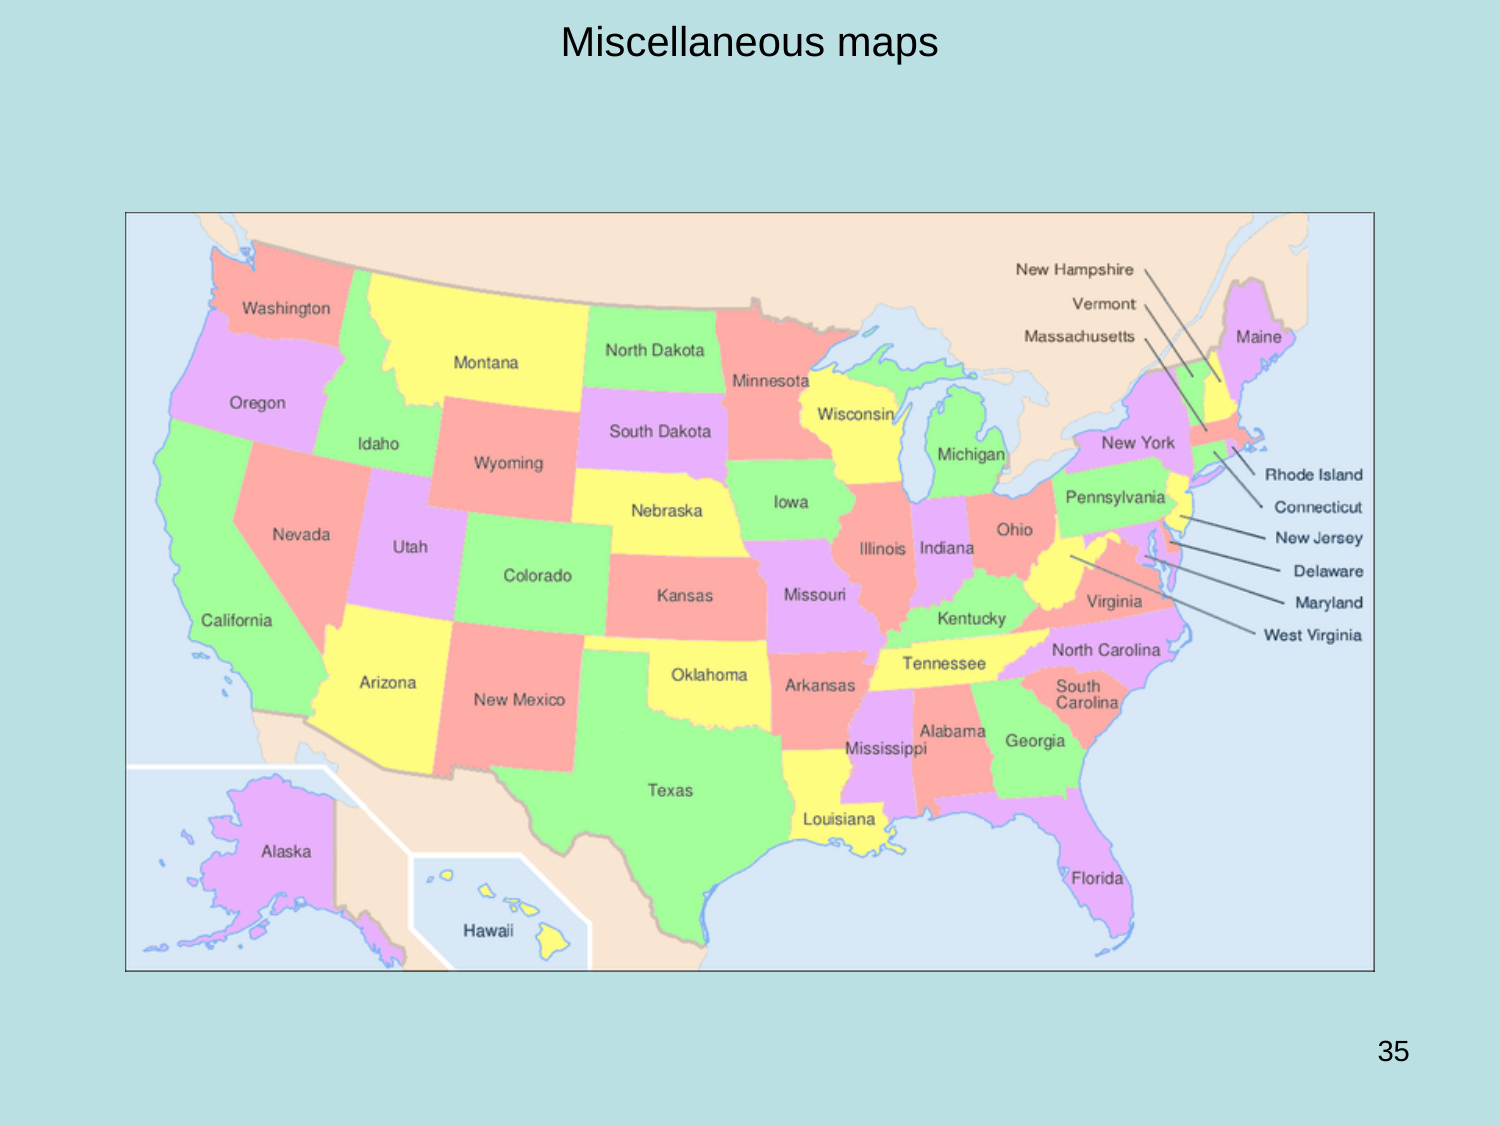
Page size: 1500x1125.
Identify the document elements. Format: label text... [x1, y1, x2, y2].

picture [124, 212, 1376, 973]
slide_number 35 [1074, 1024, 1426, 1103]
text_box Miscellaneous maps [74, 7, 1425, 88]
